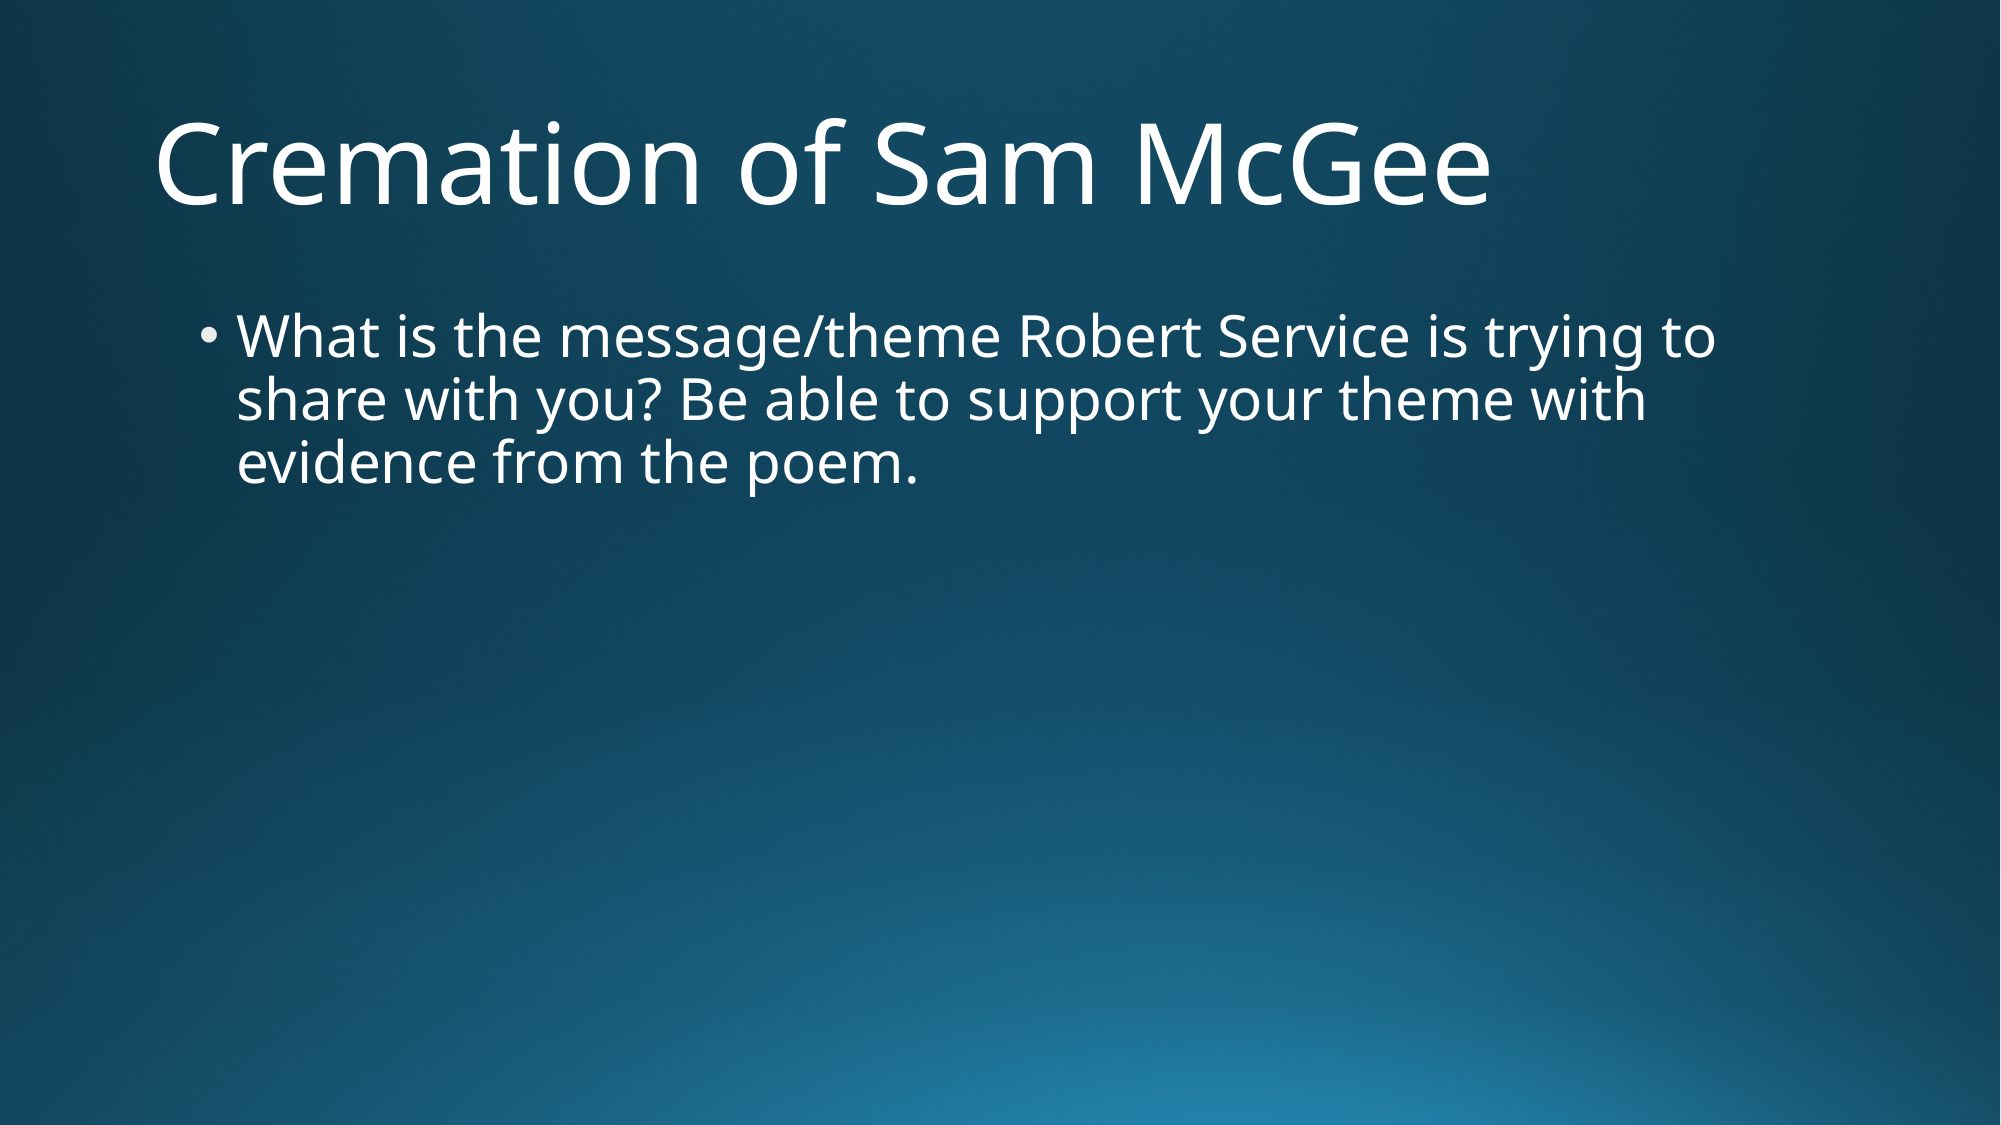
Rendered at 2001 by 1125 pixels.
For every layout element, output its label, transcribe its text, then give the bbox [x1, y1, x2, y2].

picture [0, 0, 2001, 1125]
title Cremation of Sam McGee [137, 59, 1863, 278]
list What is the message/theme Robert Service is trying to share with you? Be able to support your theme with evidence from the poem. [183, 299, 1863, 1014]
